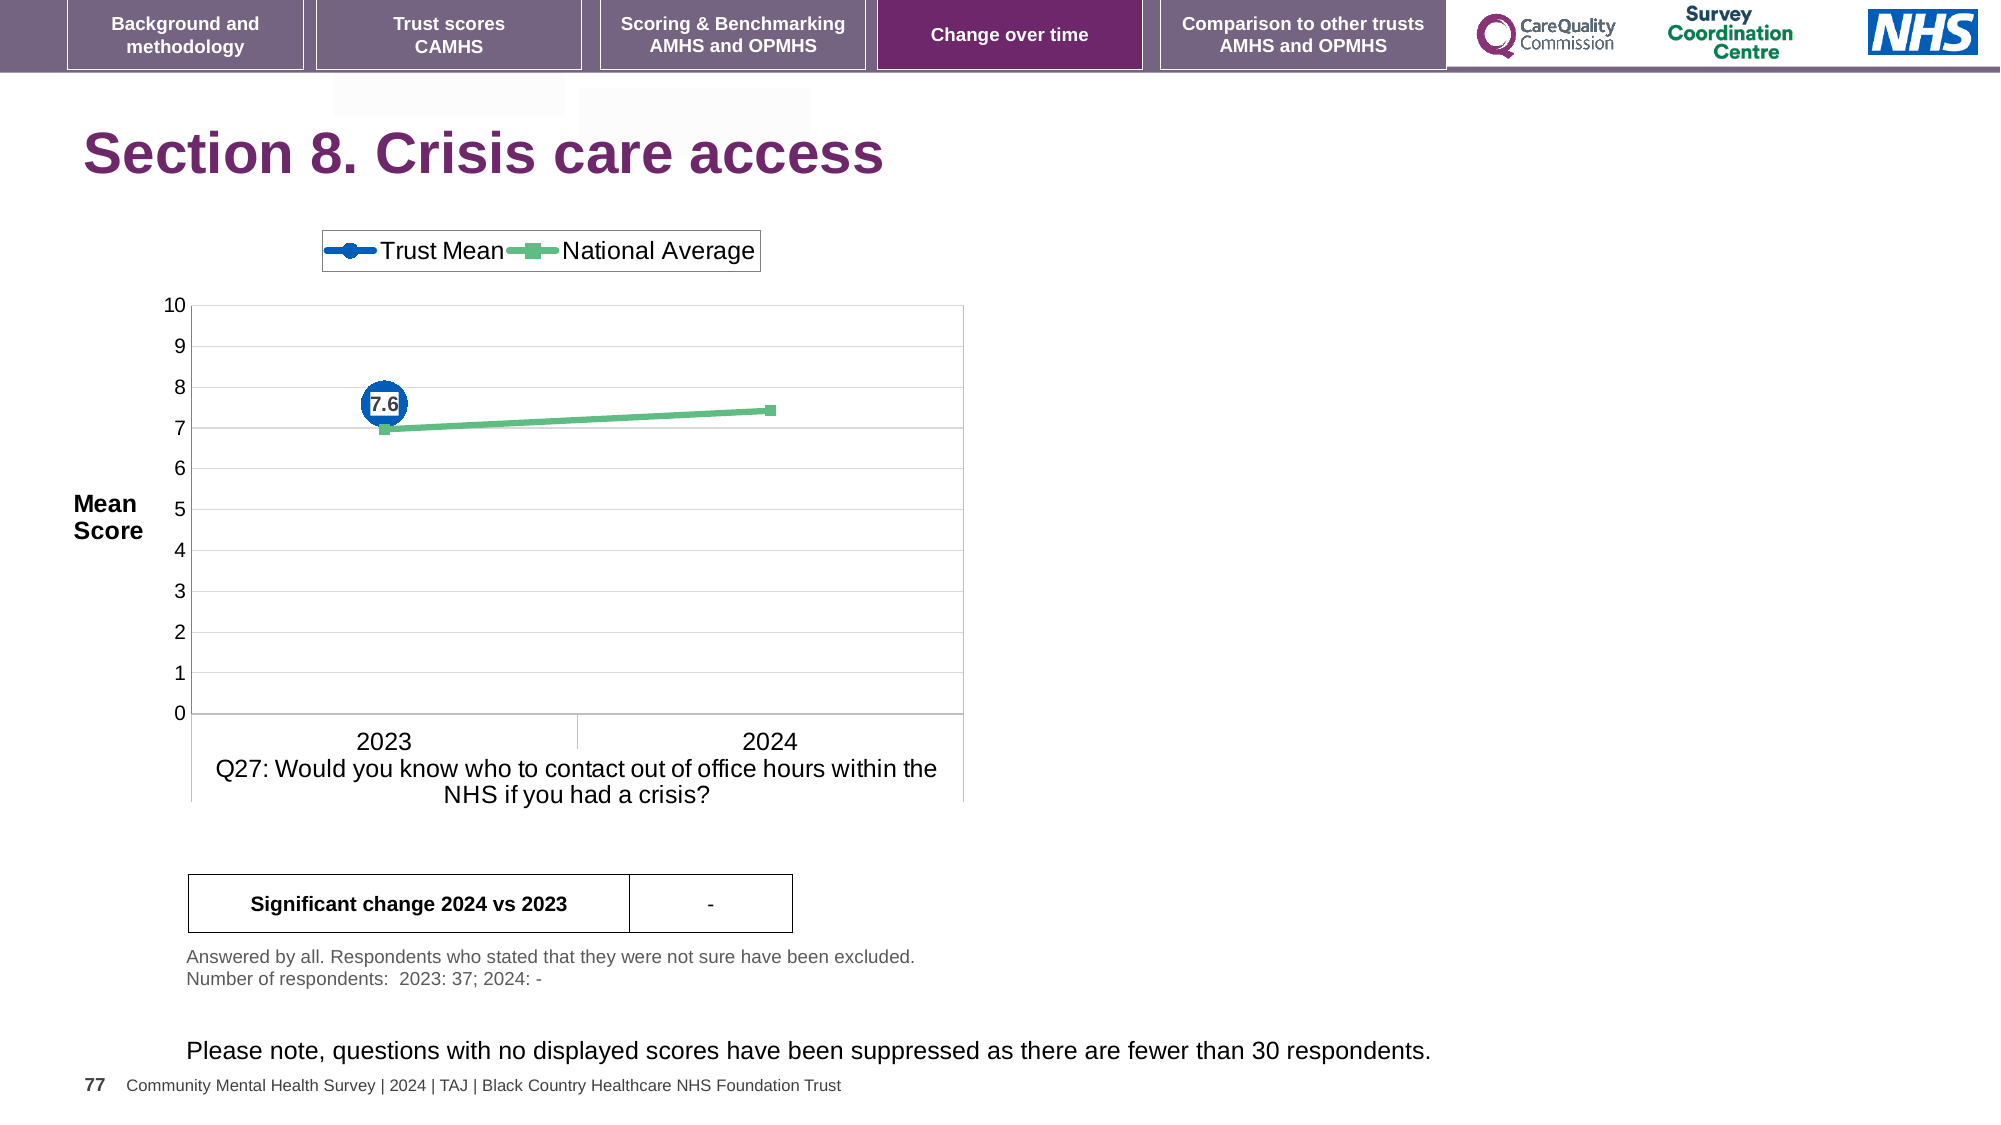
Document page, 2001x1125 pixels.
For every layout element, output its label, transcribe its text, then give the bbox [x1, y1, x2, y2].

picture [1868, 9, 1978, 55]
text_box Answered by all. Respondents who stated that they were not sure have been excluded. Number of respondents: 2023: 37; 2024: - [171, 936, 1036, 997]
picture [1476, 13, 1616, 59]
chart [68, 228, 966, 858]
table_header Significant change 2024 vs 2023 [189, 875, 629, 932]
text_box Please note, questions with no displayed scores have been suppressed as there are fewer than 30 respondents. [171, 1023, 1504, 1073]
table_header - [630, 875, 792, 932]
title Section 8. Crisis care access [68, 100, 1942, 209]
text_box 77 [84, 1065, 122, 1125]
picture [1666, 3, 1794, 61]
